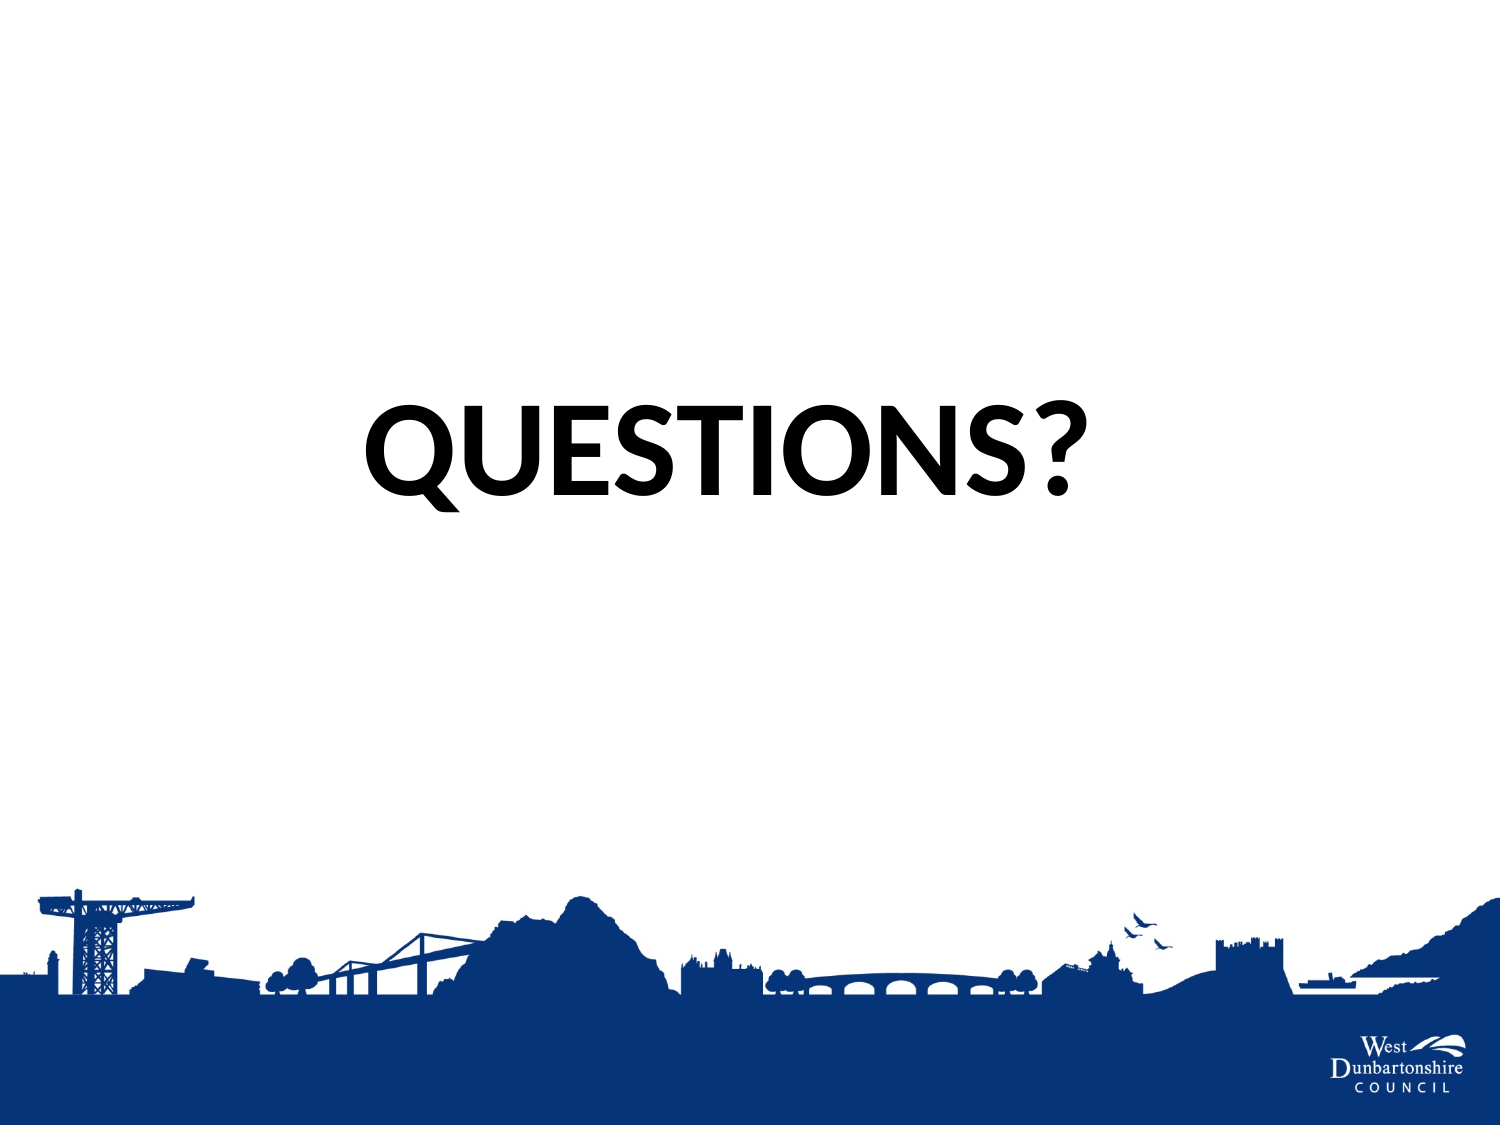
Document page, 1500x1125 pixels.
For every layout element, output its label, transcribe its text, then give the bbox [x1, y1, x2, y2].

list QUESTIONS? [53, 149, 1404, 892]
picture [0, 0, 1500, 1125]
